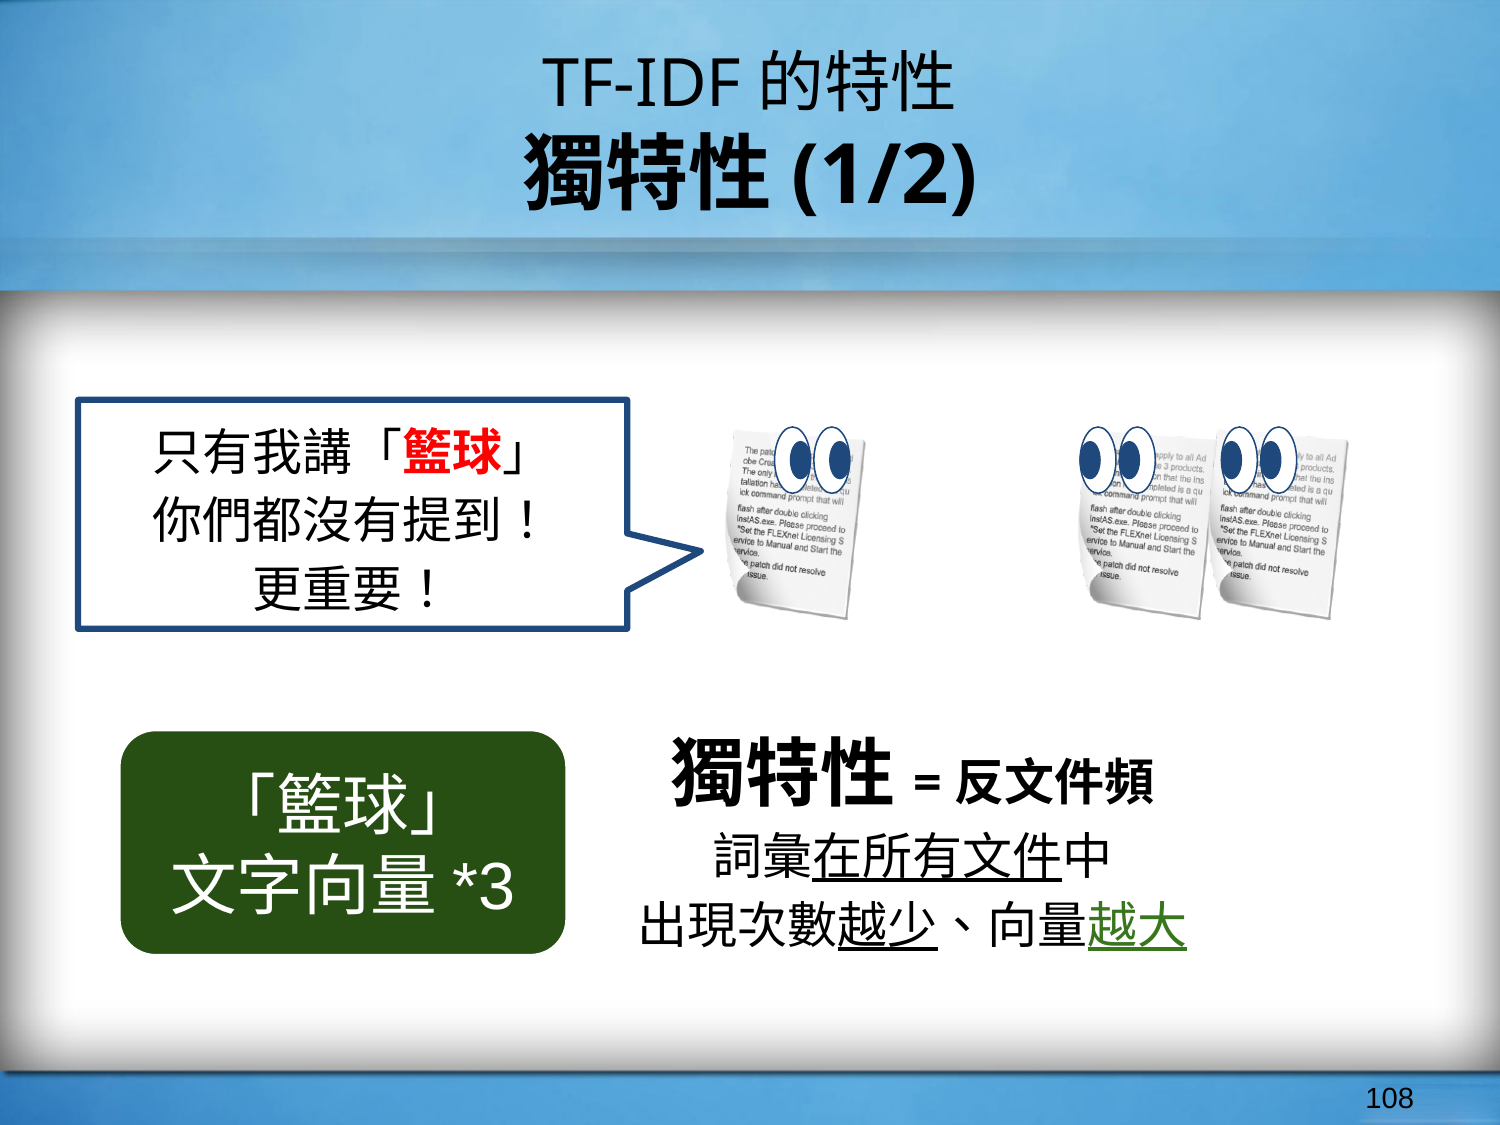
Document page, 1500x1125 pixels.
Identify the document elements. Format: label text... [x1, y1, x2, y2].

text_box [1221, 426, 1297, 494]
text_box 只有我講「籃球」 你們都沒有提到！ 更重要！ [78, 399, 692, 629]
picture [0, 0, 1500, 1125]
text_box 「籃球」 文字向量*3 [117, 728, 569, 958]
slide_number ‹#› [1350, 1074, 1488, 1118]
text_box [774, 426, 850, 494]
list 獨特性=反文件頻 詞彙在所有文件中 出現次數越少、向量越大 [589, 696, 1236, 1066]
title TF-IDF的特性 獨特性(1/2) [78, 27, 1422, 232]
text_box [1079, 426, 1156, 494]
